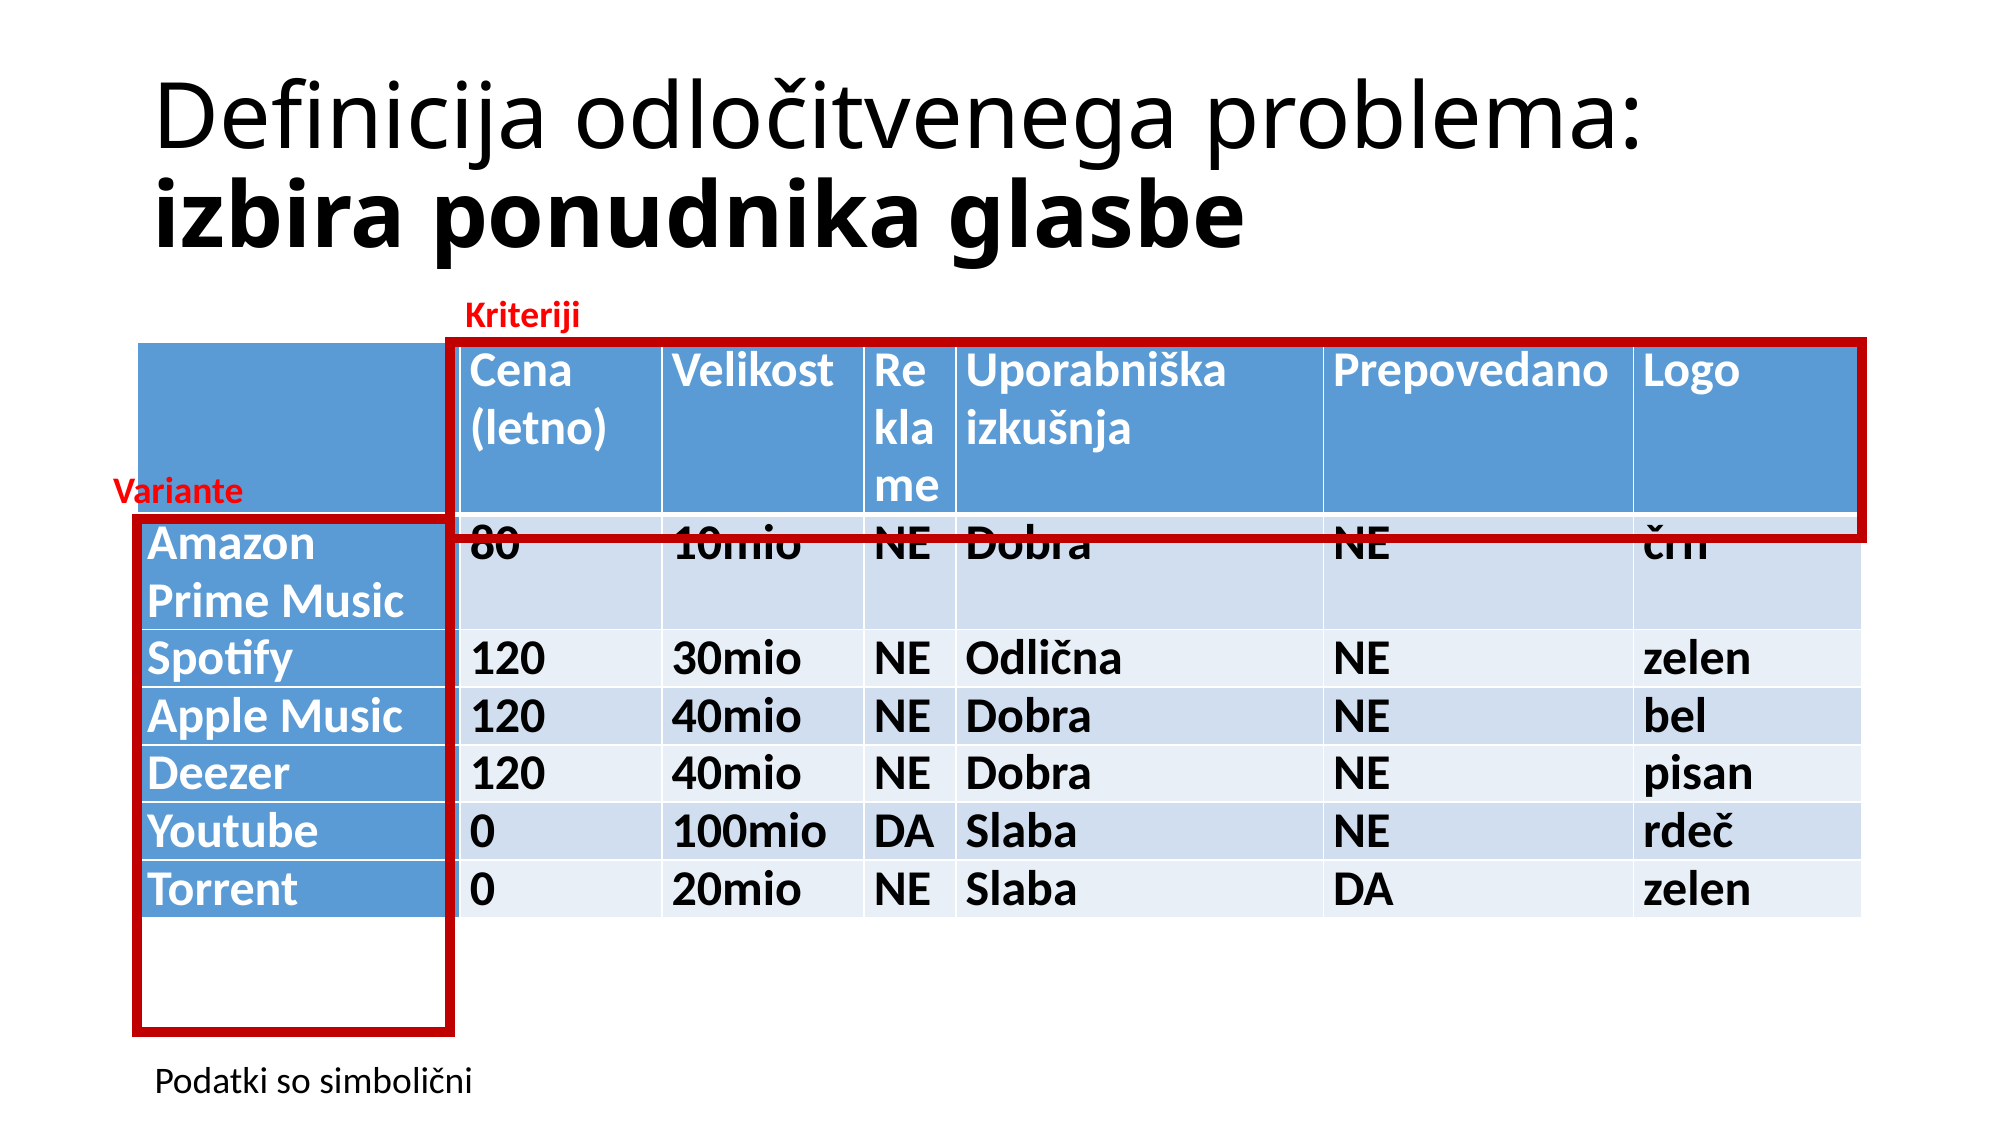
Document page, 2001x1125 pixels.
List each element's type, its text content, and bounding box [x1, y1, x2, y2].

text_box [449, 341, 1863, 540]
table_cell Amazon Prime Music [451, 540, 459, 629]
table_cell Torrent [451, 861, 459, 917]
table_cell Spotify [451, 630, 459, 686]
table_cell Deezer [451, 746, 459, 801]
table_cell Apple Music [451, 688, 459, 744]
table_cell Dobra [957, 688, 1323, 744]
table_cell zelen [1634, 630, 1861, 686]
table_cell DA [1324, 861, 1633, 917]
table_cell DA [865, 803, 955, 859]
table_cell NE [865, 688, 955, 744]
table_cell 100mio [663, 803, 863, 859]
table_cell NE [865, 746, 955, 801]
table_cell NE [1324, 803, 1633, 859]
table_cell pisan [1634, 746, 1861, 801]
table_cell NE [1324, 540, 1633, 629]
table_cell 120 [461, 630, 661, 686]
table_cell Slaba [957, 861, 1323, 917]
table_cell 0 [461, 803, 661, 859]
table_cell črn [1634, 540, 1861, 629]
table_cell Dobra [957, 746, 1323, 801]
table_cell 80 [461, 540, 661, 629]
table_cell NE [865, 540, 955, 629]
table_cell NE [865, 861, 955, 917]
text_box [136, 518, 451, 1033]
table_cell 30mio [663, 630, 863, 686]
table_cell NE [1324, 746, 1633, 801]
text_box Kriteriji [450, 283, 596, 343]
table_cell 40mio [663, 688, 863, 744]
table_cell NE [1324, 688, 1633, 744]
table_cell Odlična [957, 630, 1323, 686]
table_cell Slaba [957, 803, 1323, 859]
table_cell 20mio [663, 861, 863, 917]
table_cell 40mio [663, 746, 863, 801]
table_cell 120 [461, 746, 661, 801]
text_box Podatki so simbolični [139, 1048, 497, 1109]
table_cell bel [1634, 688, 1861, 744]
table_cell 10mio [663, 540, 863, 629]
table_cell zelen [1634, 861, 1861, 917]
table_cell 120 [461, 688, 661, 744]
table_cell NE [865, 630, 955, 686]
text_box Variante [98, 458, 259, 519]
table_cell Dobra [957, 540, 1323, 629]
table_cell 0 [461, 861, 661, 917]
table_cell Youtube [451, 803, 459, 859]
table_cell NE [1324, 630, 1633, 686]
table_cell rdeč [1634, 803, 1861, 859]
table_header [138, 343, 449, 512]
title Definicija odločitvenega problema: izbira ponudnika glasbe [137, 59, 1863, 278]
